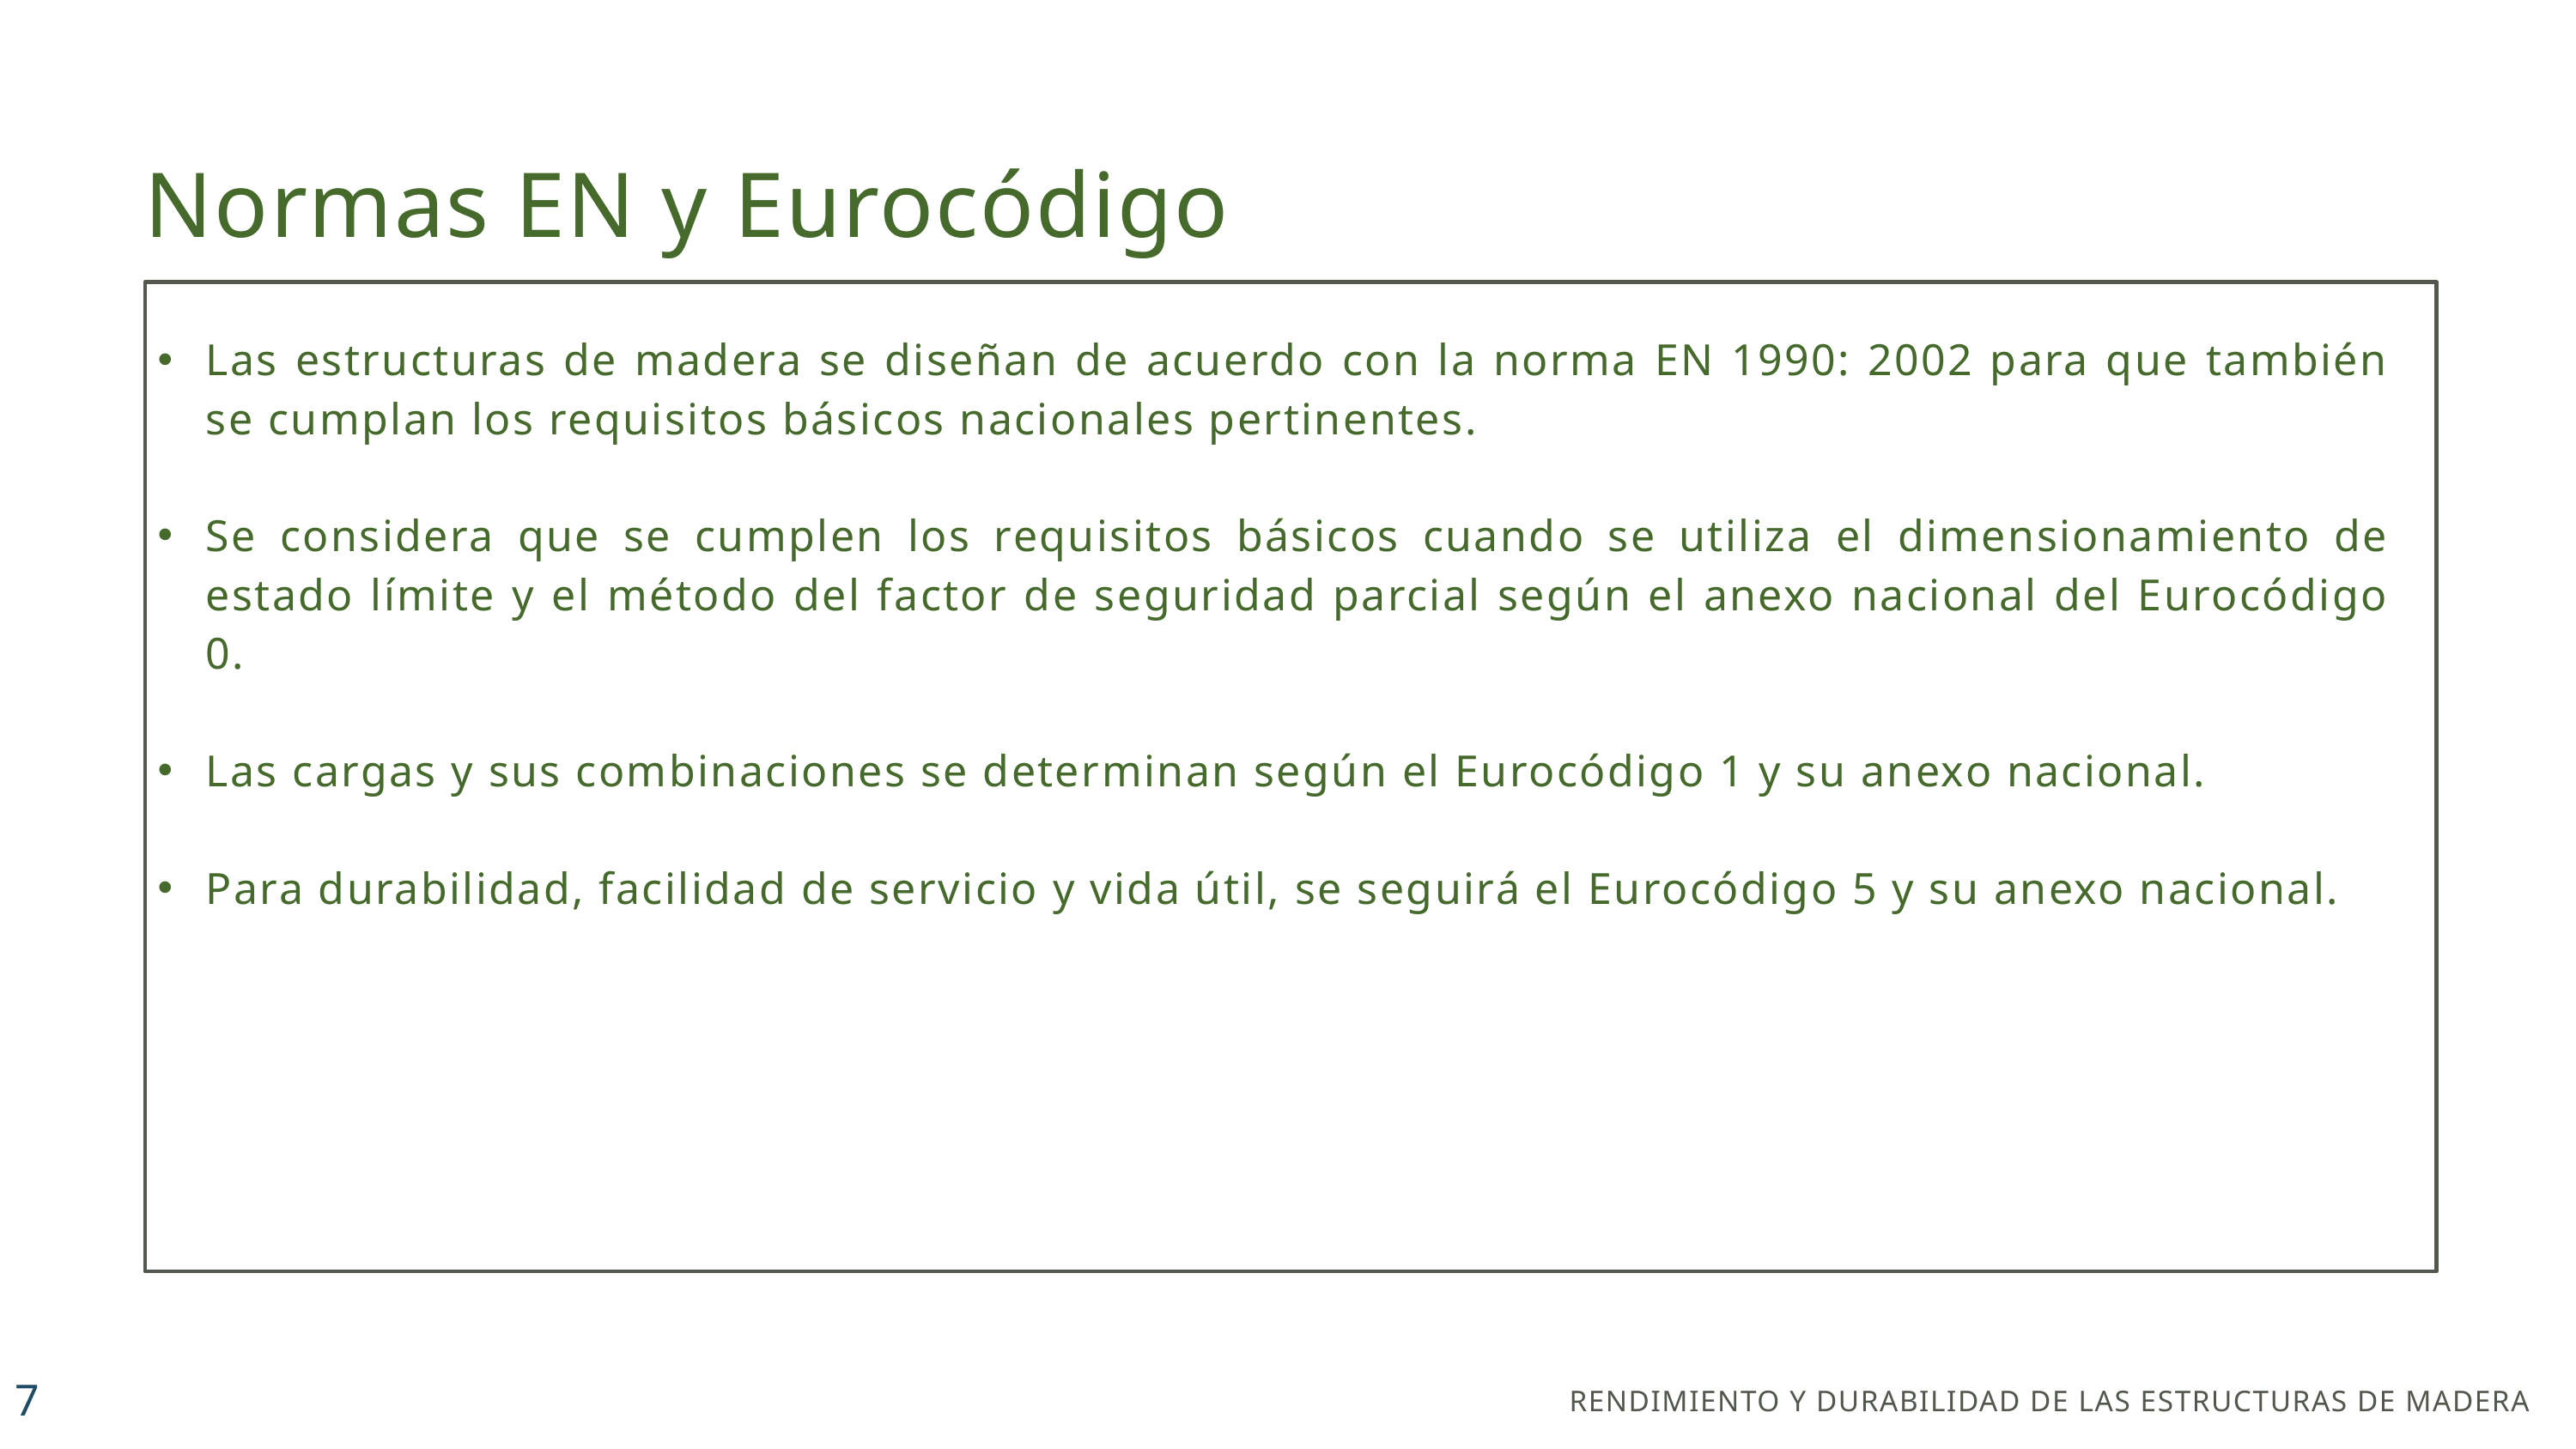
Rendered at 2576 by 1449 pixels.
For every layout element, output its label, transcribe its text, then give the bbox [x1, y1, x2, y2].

text_box Las estructuras de madera se diseñan de acuerdo con la norma EN 1990: 2002 para que también se cumplan los requisitos básicos nacionales pertinentes. Se considera que se cumplen los requisitos básicos cuando se utiliza el dimensionamiento de estado límite y el método del factor de seguridad parcial según el anexo nacional del Eurocódigo 0. Las cargas y sus combinaciones se determinan según el Eurocódigo 1 y su anexo nacional. Para durabilidad, facilidad de servicio y vida útil, se seguirá el Eurocódigo 5 y su anexo nacional. [144, 318, 2404, 919]
text_box [143, 280, 2439, 1273]
text_box Normas EN y Eurocódigo [144, 135, 2437, 256]
text_box 7 [2, 1376, 303, 1428]
